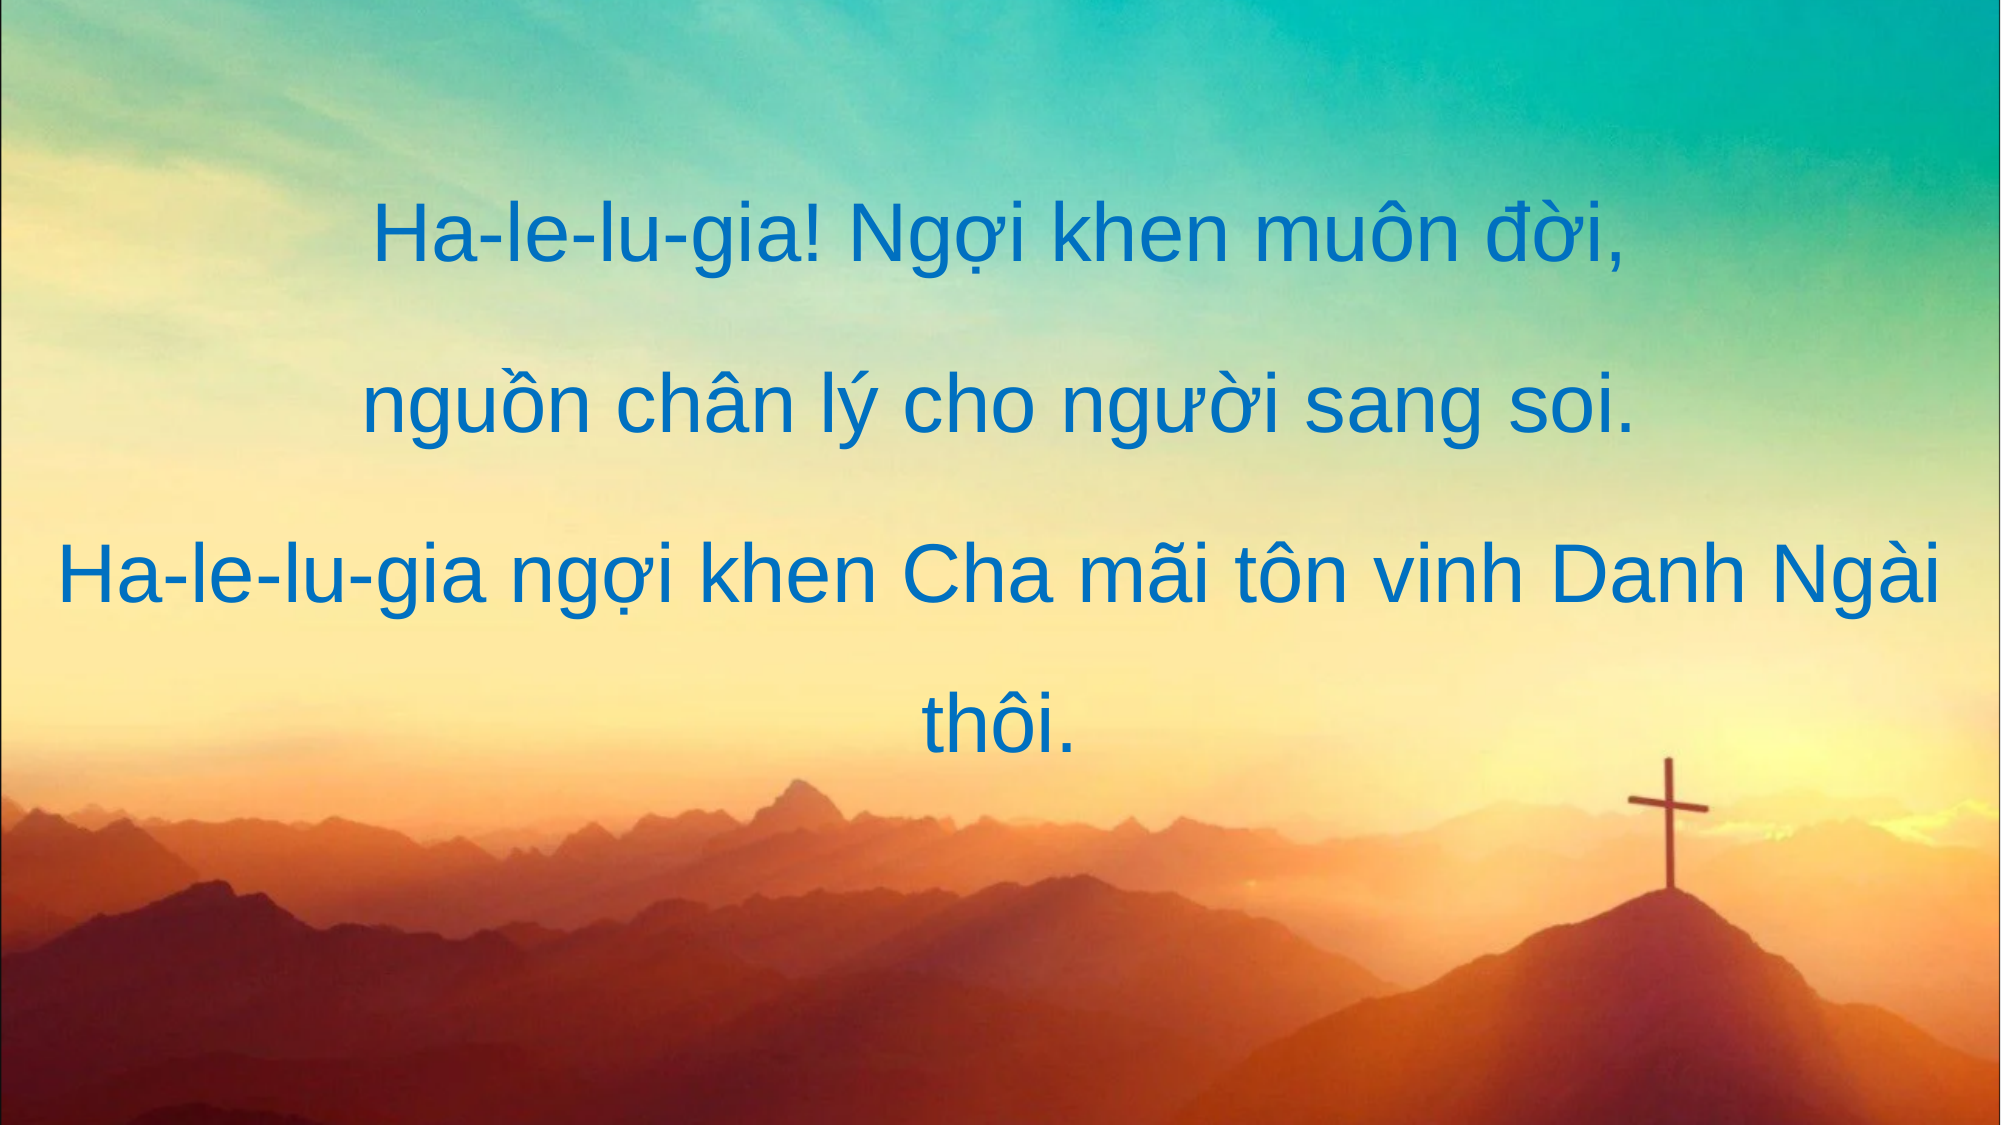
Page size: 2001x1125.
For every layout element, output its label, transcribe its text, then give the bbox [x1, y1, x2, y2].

list Ha-le-lu-gia! Ngợi khen muôn đời, nguồn chân lý cho người sang soi. Ha-le-lu-gia ngợi khen Cha mãi tôn vinh Danh Ngài thôi. [0, 0, 2000, 1125]
